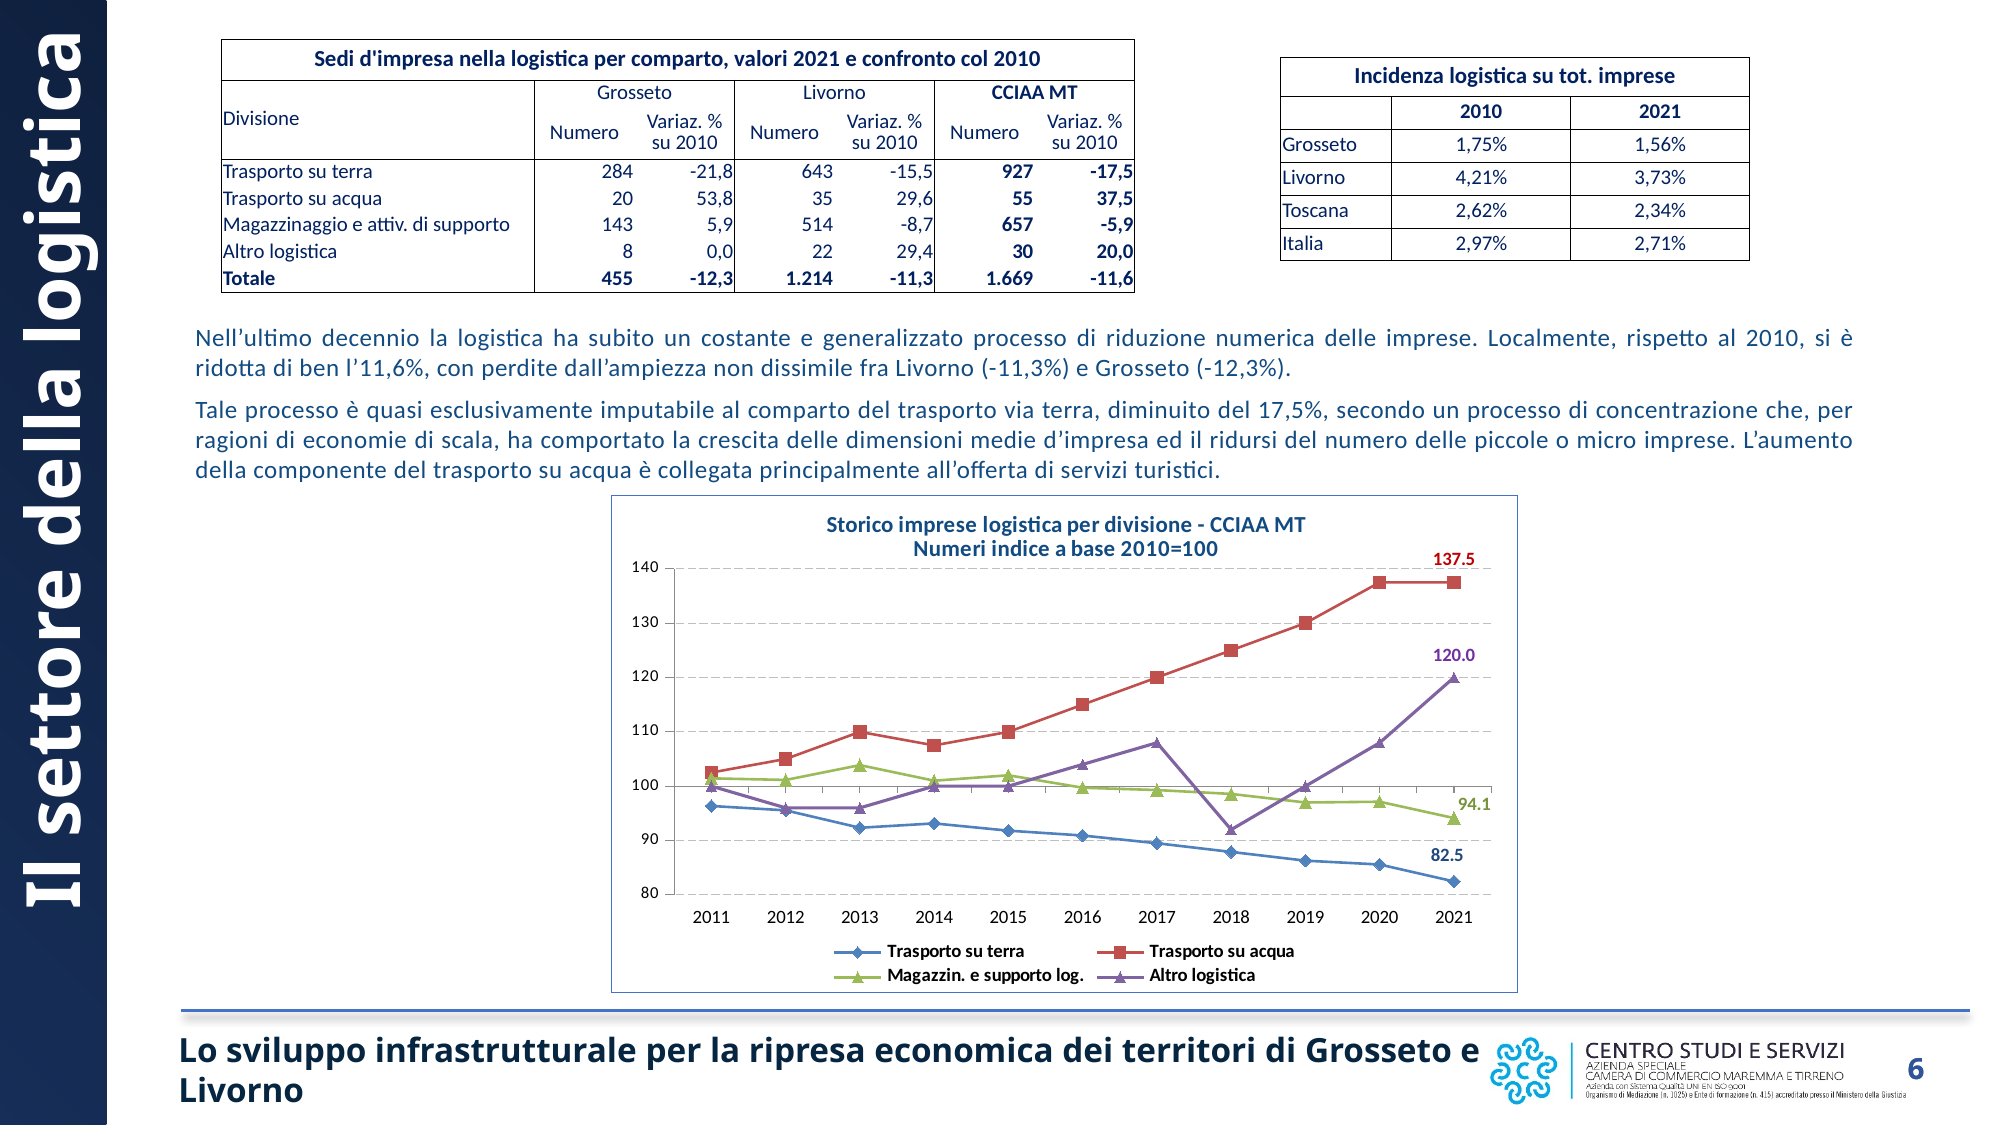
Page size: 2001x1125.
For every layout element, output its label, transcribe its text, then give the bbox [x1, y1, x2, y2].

table_cell 2010 [1392, 97, 1570, 129]
table_cell -12,3 [635, 266, 734, 292]
table_cell 1.669 [935, 266, 1035, 292]
table_cell 8 [535, 239, 635, 266]
table_cell 37,5 [1035, 186, 1134, 213]
table_cell 455 [535, 266, 635, 292]
table_cell 1,75% [1392, 130, 1570, 162]
text_box [0, 0, 107, 1125]
table_cell Trasporto su terra [222, 160, 534, 186]
text_box 6 [1906, 1040, 1940, 1101]
text_box Nell’ultimo decennio la logistica ha subito un costante e generalizzato processo di riduzione numerica delle imprese. Localmente, rispetto al 2010, si è ridotta di ben l’11,6%, con perdite dall’ampiezza non dissimile fra Livorno (-11,3%) e Grosseto (-12,3%). Tale processo è quasi esclusivamente imputabile al comparto del trasporto via terra, diminuito del 17,5%, secondo un processo di concentrazione che, per ragioni di economie di scala, ha comportato la crescita delle dimensioni medie d’impresa ed il ridursi del numero delle piccole o micro imprese. L’aumento della componente del trasporto su acqua è collegata principalmente all’offerta di servizi turistici. [180, 314, 1874, 491]
table_cell [1281, 97, 1391, 129]
table_cell 53,8 [635, 186, 734, 213]
table_cell 20 [535, 186, 635, 213]
table_cell -17,5 [1035, 160, 1134, 186]
table_cell Magazzinaggio e attiv. di supporto [222, 213, 534, 239]
table_cell 5,9 [635, 213, 734, 239]
table_cell 2,97% [1392, 229, 1570, 260]
table_cell Toscana [1281, 196, 1391, 228]
table_cell 29,4 [835, 239, 934, 266]
table_cell 643 [735, 160, 835, 186]
table_cell 143 [535, 213, 635, 239]
table_cell CCIAA MT [935, 81, 1134, 107]
table_cell Trasporto su acqua [222, 186, 534, 213]
table_cell -11,6 [1035, 266, 1134, 292]
table_cell Divisione [222, 81, 534, 159]
table_cell 4,21% [1392, 163, 1570, 195]
table_cell Grosseto [1281, 130, 1391, 162]
table_cell 927 [935, 160, 1035, 186]
table_cell Numero [935, 107, 1035, 159]
table_cell Variaz. % su 2010 [635, 107, 734, 159]
table_cell 3,73% [1571, 163, 1749, 195]
table_cell 1.214 [735, 266, 835, 292]
table_cell Totale [222, 266, 534, 292]
table_cell Italia [1281, 229, 1391, 260]
table_cell 2,62% [1392, 196, 1570, 228]
table_cell -11,3 [835, 266, 934, 292]
table_cell Livorno [1281, 163, 1391, 195]
table_cell 29,6 [835, 186, 934, 213]
table_cell 22 [735, 239, 835, 266]
table_cell 657 [935, 213, 1035, 239]
table_cell 20,0 [1035, 239, 1134, 266]
table_cell 2,71% [1571, 229, 1749, 260]
table_header Incidenza logistica su tot. imprese [1281, 58, 1749, 96]
table_cell 514 [735, 213, 835, 239]
table_cell 1,56% [1571, 130, 1749, 162]
table_cell 0,0 [635, 239, 734, 266]
table_cell Livorno [735, 81, 934, 107]
table_cell Grosseto [535, 81, 734, 107]
table_cell 35 [735, 186, 835, 213]
footer Lo sviluppo infrastrutturale per la ripresa economica dei territori di Grosseto e Livorno [163, 1038, 1489, 1099]
table_cell 30 [935, 239, 1035, 266]
table_cell 284 [535, 160, 635, 186]
table_cell Numero [535, 107, 635, 159]
table_cell Variaz. % su 2010 [835, 107, 934, 159]
table_cell Variaz. % su 2010 [1035, 107, 1134, 159]
table_header Sedi d'impresa nella logistica per comparto, valori 2021 e confronto col 2010 [222, 40, 1134, 80]
table_cell 2021 [1571, 97, 1749, 129]
table_cell Altro logistica [222, 239, 534, 266]
chart [611, 495, 1518, 993]
table_cell -8,7 [835, 213, 934, 239]
table_cell -5,9 [1035, 213, 1134, 239]
table_cell 55 [935, 186, 1035, 213]
table_cell 2,34% [1571, 196, 1749, 228]
table_cell Numero [735, 107, 835, 159]
table_cell -15,5 [835, 160, 934, 186]
picture [1489, 1036, 1906, 1106]
text_box Il settore della logistica [0, 14, 103, 947]
table_cell -21,8 [635, 160, 734, 186]
